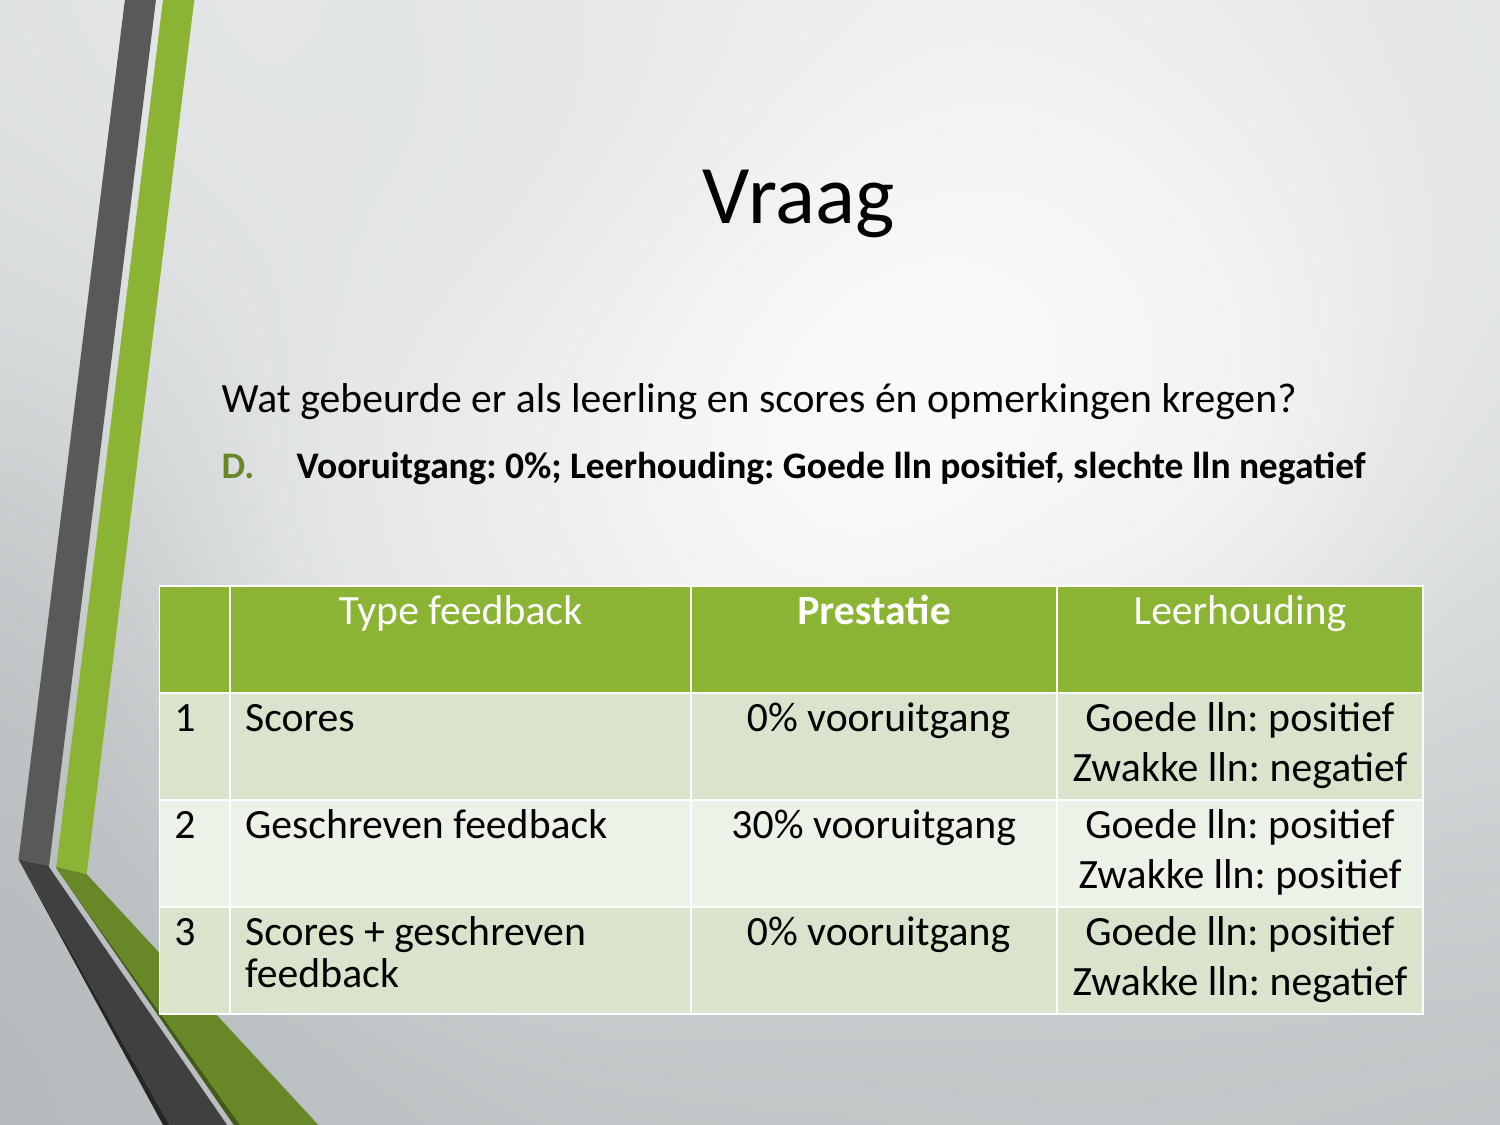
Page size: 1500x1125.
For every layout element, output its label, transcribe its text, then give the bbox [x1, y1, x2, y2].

table_cell Scores + geschreven feedback [231, 908, 690, 1013]
table_cell 1 [160, 694, 229, 799]
table_cell Goede lln: positief Zwakke lln: negatief [1058, 694, 1422, 799]
table_header Leerhouding [1058, 587, 1422, 692]
table_cell Goede lln: positief Zwakke lln: negatief [1058, 908, 1422, 1013]
table_cell Geschreven feedback [231, 801, 690, 906]
table_header Type feedback [231, 587, 690, 692]
table_cell Goede lln: positief Zwakke lln: positief [1058, 801, 1422, 906]
table_cell 30% vooruitgang [692, 801, 1056, 906]
slide_number 11 [1347, 1015, 1416, 1023]
table_cell 2 [160, 801, 229, 906]
list Wat gebeurde er als leerling en scores én opmerkingen kregen? Vooruitgang: 0%; Leerhouding: Goede lln positief, slechte lln negatief [206, 267, 1488, 657]
table_cell 0% vooruitgang [692, 694, 1056, 799]
table_header [160, 587, 229, 692]
table_cell Scores [231, 694, 690, 799]
title Vraag [182, 112, 1416, 268]
table_header Prestatie [692, 587, 1056, 692]
table_cell 0% vooruitgang [692, 908, 1056, 1013]
table_cell 3 [160, 908, 229, 1013]
